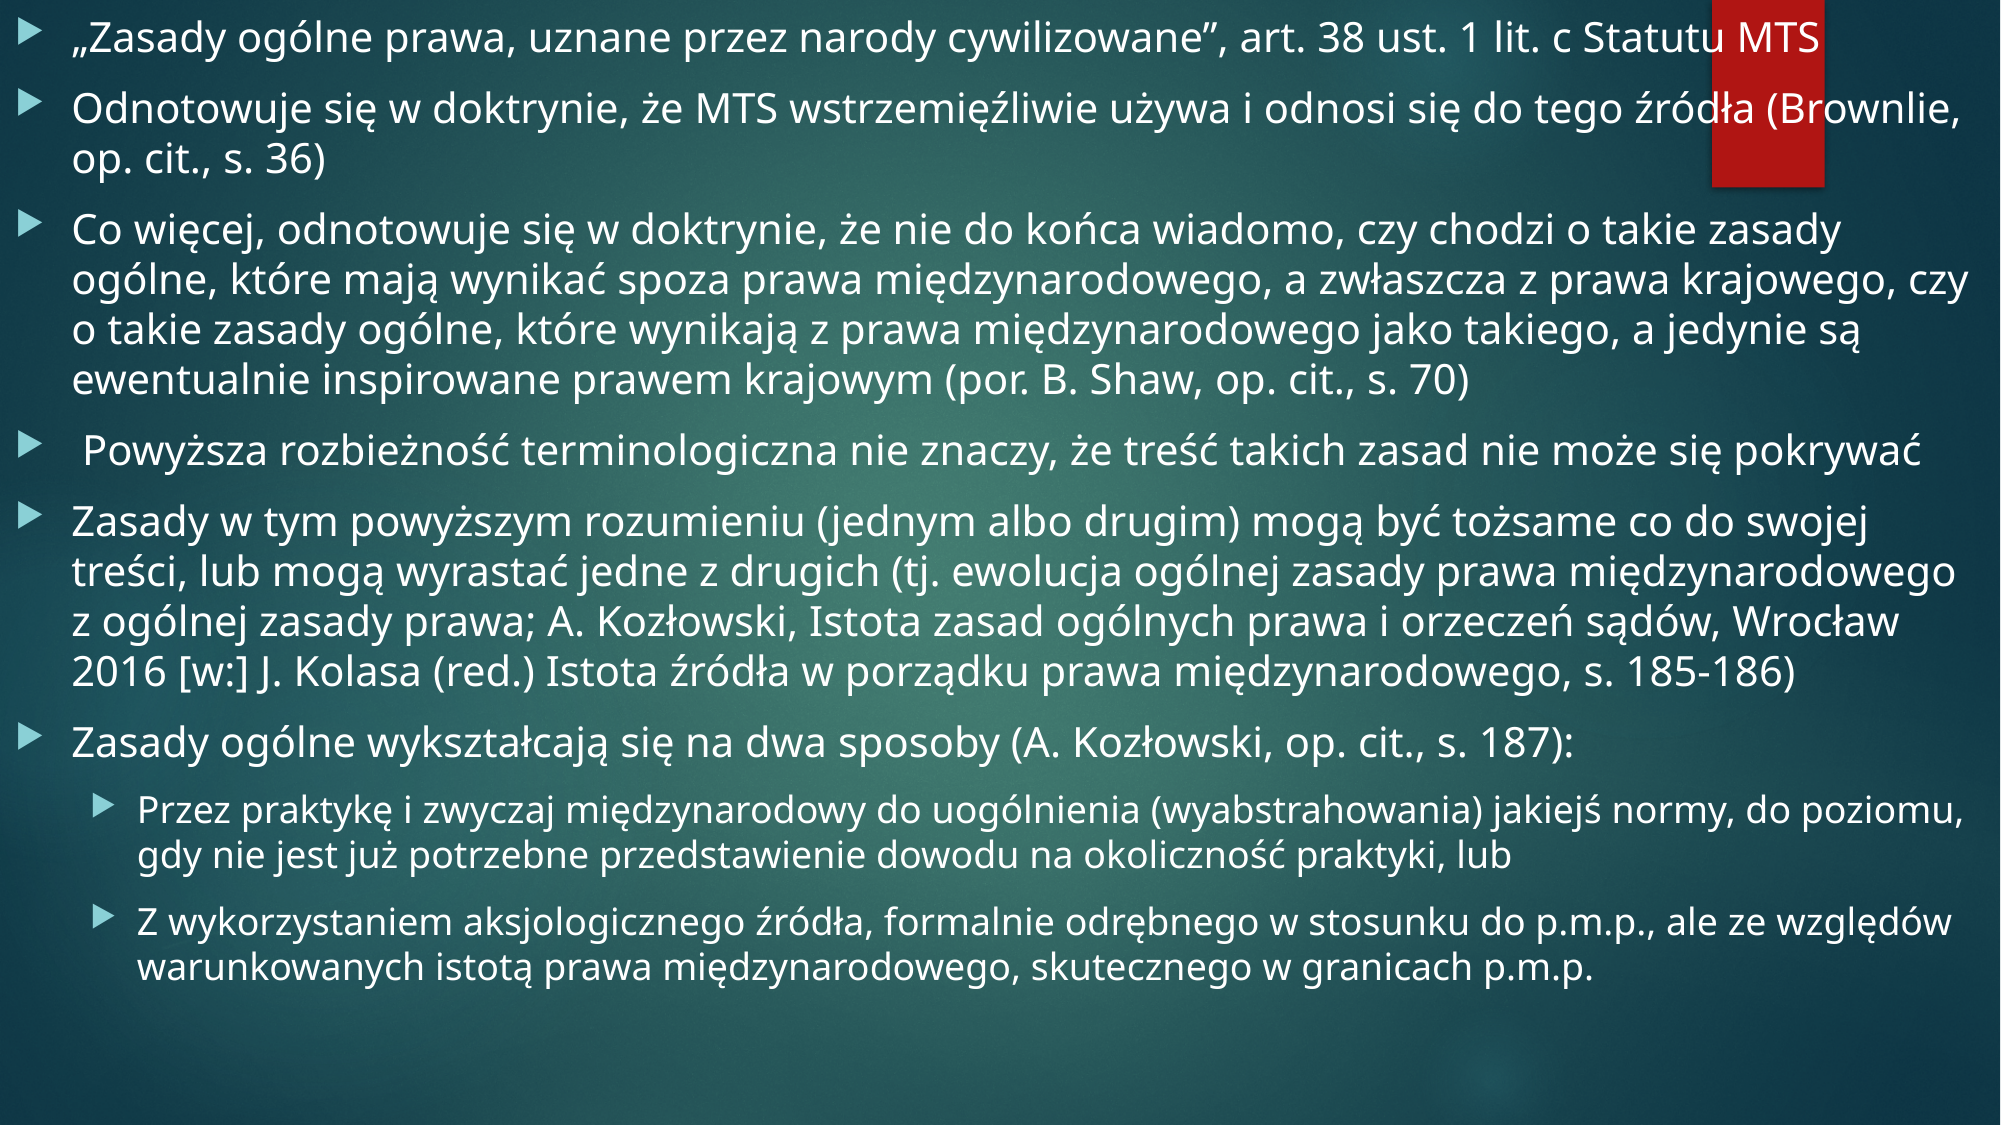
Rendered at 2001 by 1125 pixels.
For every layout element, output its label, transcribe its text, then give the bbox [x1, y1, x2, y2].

list „Zasady ogólne prawa, uznane przez narody cywilizowane”, art. 38 ust. 1 lit. c Statutu MTS Odnotowuje się w doktrynie, że MTS wstrzemięźliwie używa i odnosi się do tego źródła (Brownlie, op. cit., s. 36) Co więcej, odnotowuje się w doktrynie, że nie do końca wiadomo, czy chodzi o takie zasady ogólne, które mają wynikać spoza prawa międzynarodowego, a zwłaszcza z prawa krajowego, czy o takie zasady ogólne, które wynikają z prawa międzynarodowego jako takiego, a jedynie są ewentualnie inspirowane prawem krajowym (por. B. Shaw, op. cit., s. 70) Powyższa rozbieżność terminologiczna nie znaczy, że treść takich zasad nie może się pokrywać Zasady w tym powyższym rozumieniu (jednym albo drugim) mogą być tożsame co do swojej treści, lub mogą wyrastać jedne z drugich (tj. ewolucja ogólnej zasady prawa międzynarodowego z ogólnej zasady prawa; A. Kozłowski, Istota zasad ogólnych prawa i orzeczeń sądów, Wrocław 2016 [w:] J. Kolasa (red.) Istota źródła w porządku prawa międzynarodowego, s. 185-186) Zasady ogólne wykształcają się na dwa sposoby (A. Kozłowski, op. cit., s. 187): Przez praktykę i zwyczaj międzynarodowy do uogólnienia (wyabstrahowania) jakiejś normy, do poziomu, gdy nie jest już potrzebne przedstawienie dowodu na okoliczność praktyki, lub Z wykorzystaniem aksjologicznego źródła, formalnie odrębnego w stosunku do p.m.p., ale ze względów warunkowanych istotą prawa międzynarodowego, skutecznego w granicach p.m.p. [0, 3, 1989, 1125]
